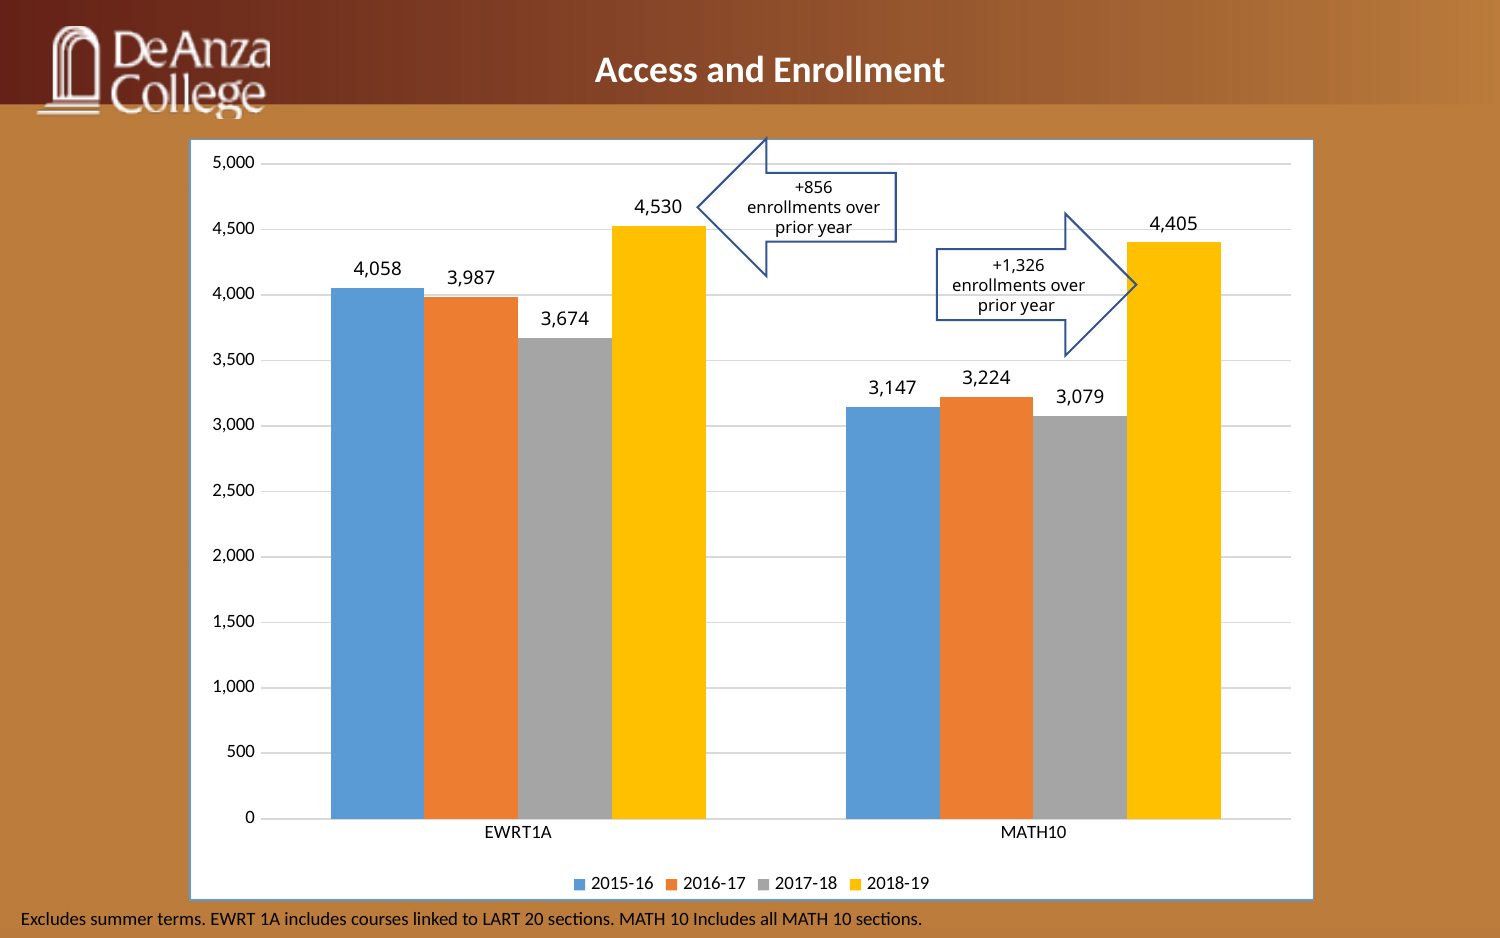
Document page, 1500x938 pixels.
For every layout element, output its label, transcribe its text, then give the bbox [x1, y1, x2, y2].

text_box Access and Enrollment [580, 37, 961, 98]
picture [0, 0, 1500, 938]
chart [189, 138, 1315, 901]
text_box Excludes summer terms. EWRT 1A includes courses linked to LART 20 sections. MATH 10 Includes all MATH 10 sections. [6, 899, 938, 937]
